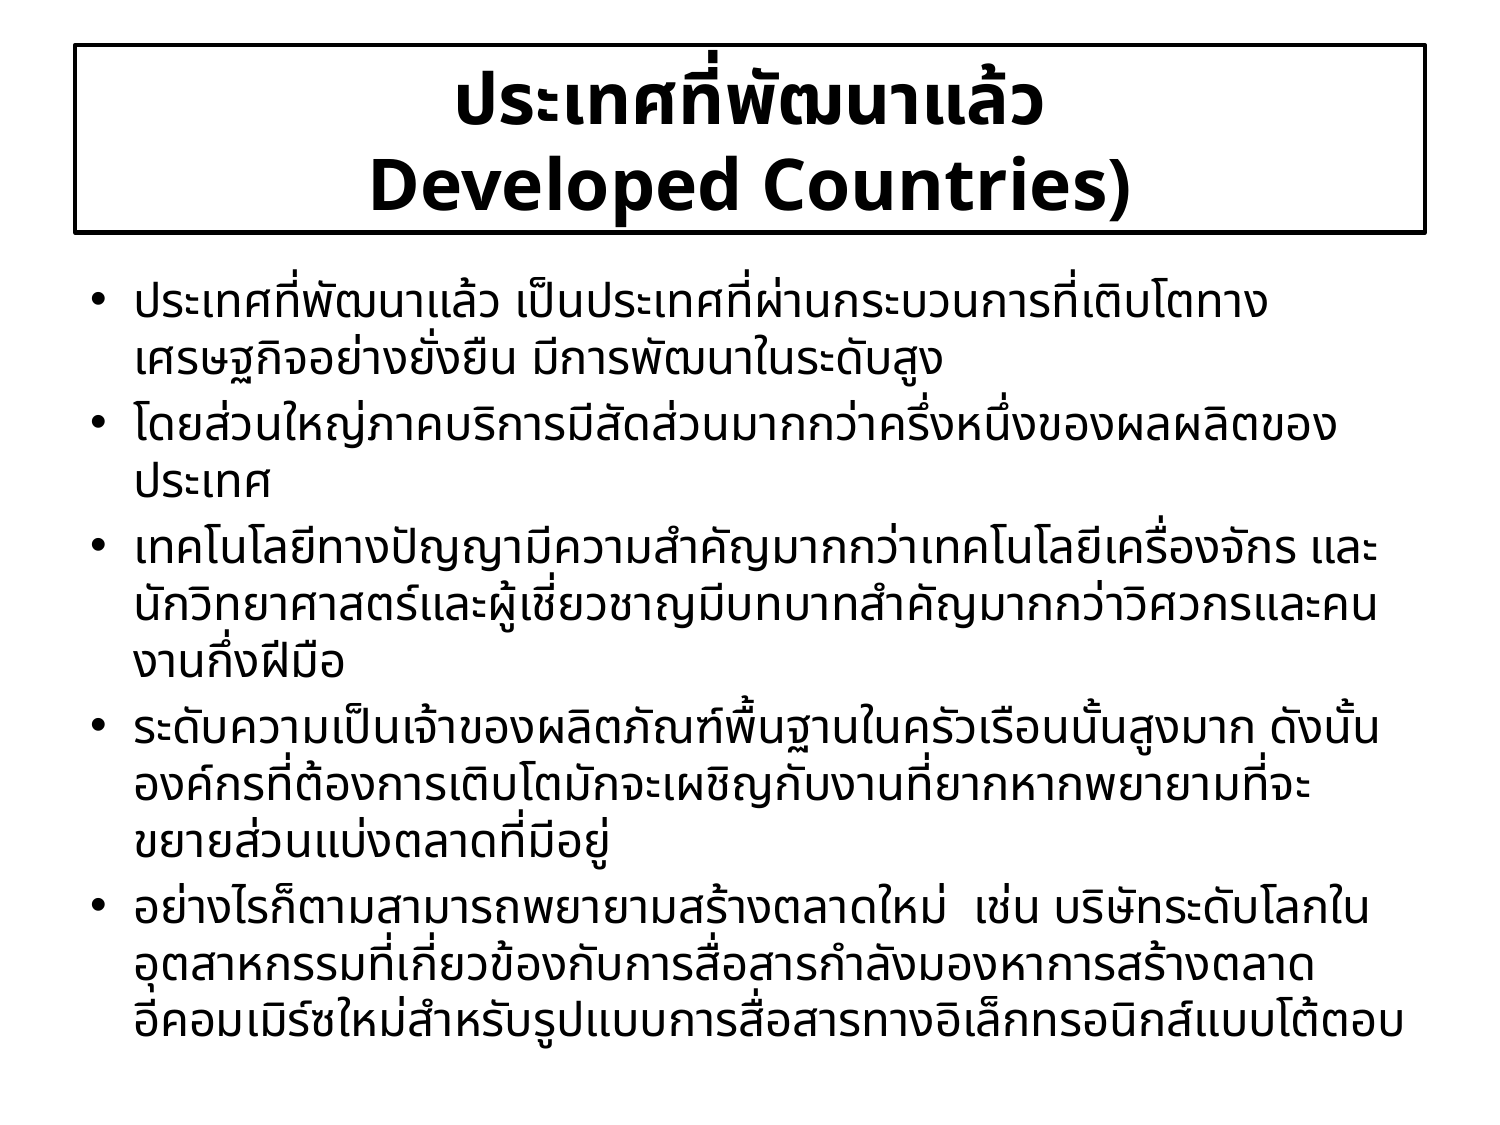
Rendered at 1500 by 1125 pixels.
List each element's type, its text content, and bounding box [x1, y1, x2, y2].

list ประเทศที่พัฒนาแล้ว เป็นประเทศที่ผ่านกระบวนการที่เติบโตทางเศรษฐกิจอย่างยั่งยืน มีการพัฒนาในระดับสูง โดยส่วนใหญ่ภาคบริการมีสัดส่วนมากกว่าครึ่งหนึ่งของผลผลิตของประเทศ เทคโนโลยีทางปัญญามีความสำคัญมากกว่าเทคโนโลยีเครื่องจักร และนักวิทยาศาสตร์และผู้เชี่ยวชาญมีบทบาทสำคัญมากกว่าวิศวกรและคนงานกึ่งฝีมือ ระดับความเป็นเจ้าของผลิตภัณฑ์พื้นฐานในครัวเรือนนั้นสูงมาก ดังนั้นองค์กรที่ต้องการเติบโตมักจะเผชิญกับงานที่ยากหากพยายามที่จะขยายส่วนแบ่งตลาดที่มีอยู่ อย่างไรก็ตามสามารถพยายามสร้างตลาดใหม่ เช่น บริษัทระดับโลกในอุตสาหกรรมที่เกี่ยวข้องกับการสื่อสารกำลังมองหาการสร้างตลาดอีคอมเมิร์ซใหม่สำหรับรูปแบบการสื่อสารทางอิเล็กทรอนิกส์แบบโต้ตอบ [75, 262, 1425, 1083]
title ประเทศที่พัฒนาแล้ว Developed Countries) [73, 43, 1427, 235]
